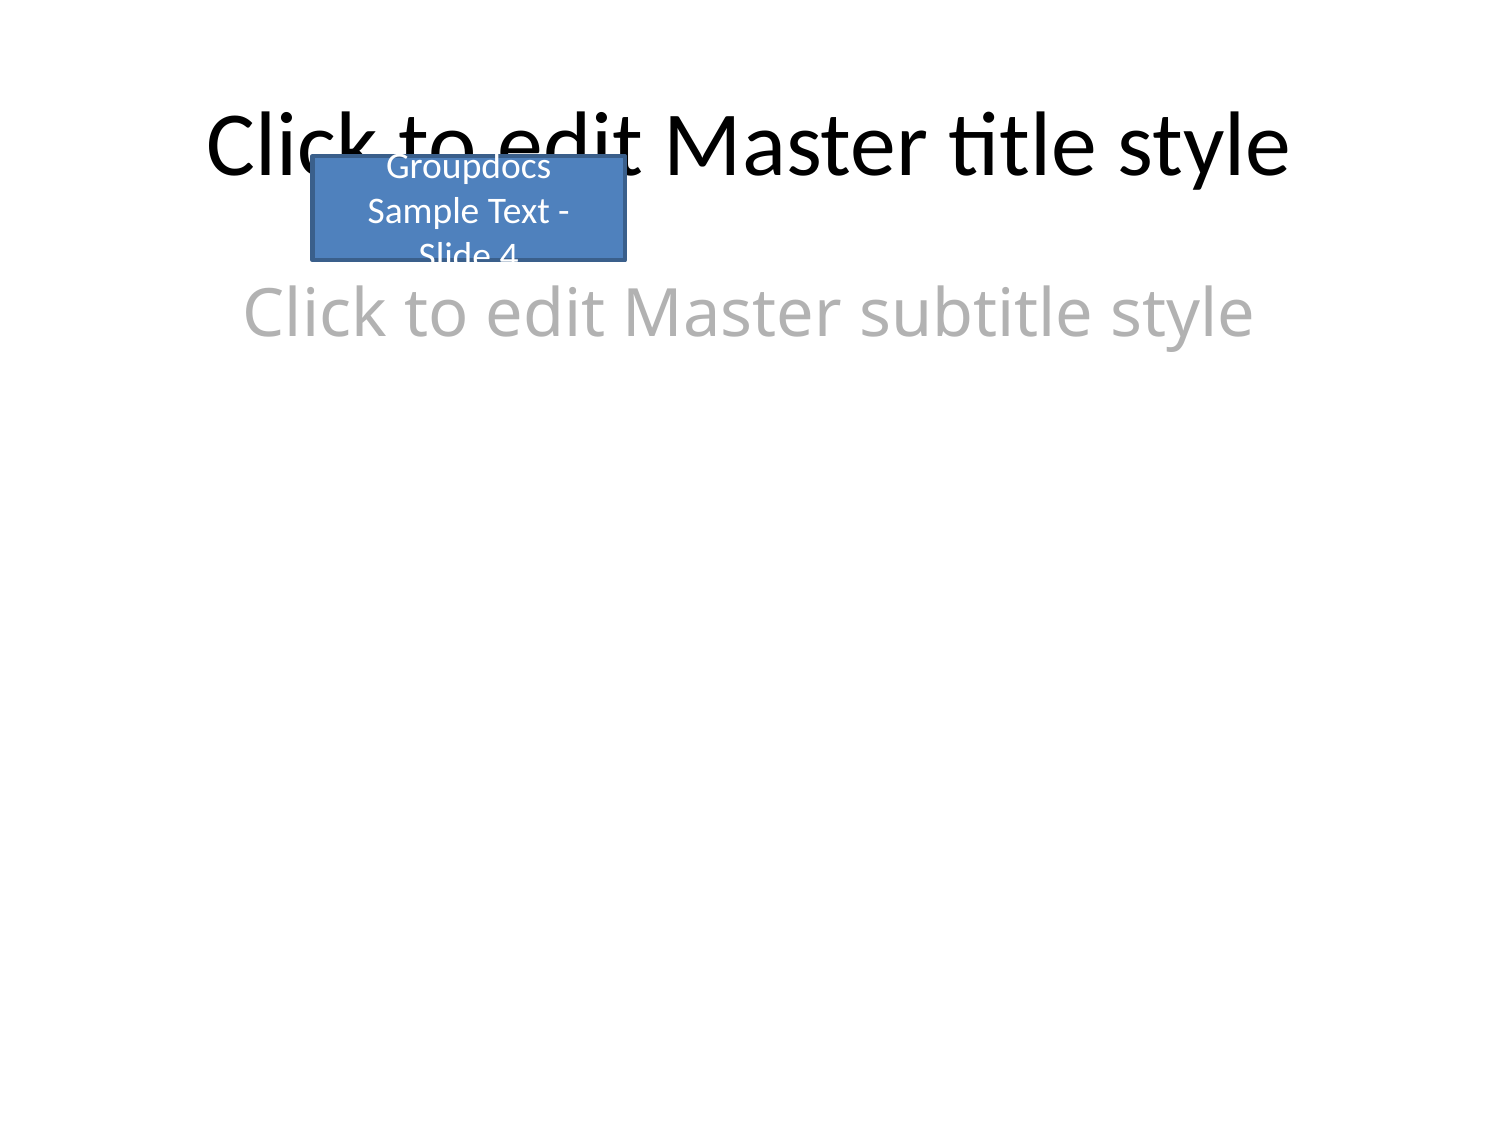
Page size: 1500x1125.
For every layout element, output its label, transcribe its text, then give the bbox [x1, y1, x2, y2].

subtitle Click to edit Master subtitle style [75, 262, 1425, 1005]
text_box Groupdocs Sample Text - Slide 4 [310, 154, 627, 262]
title Click to edit Master title style [75, 45, 1425, 233]
